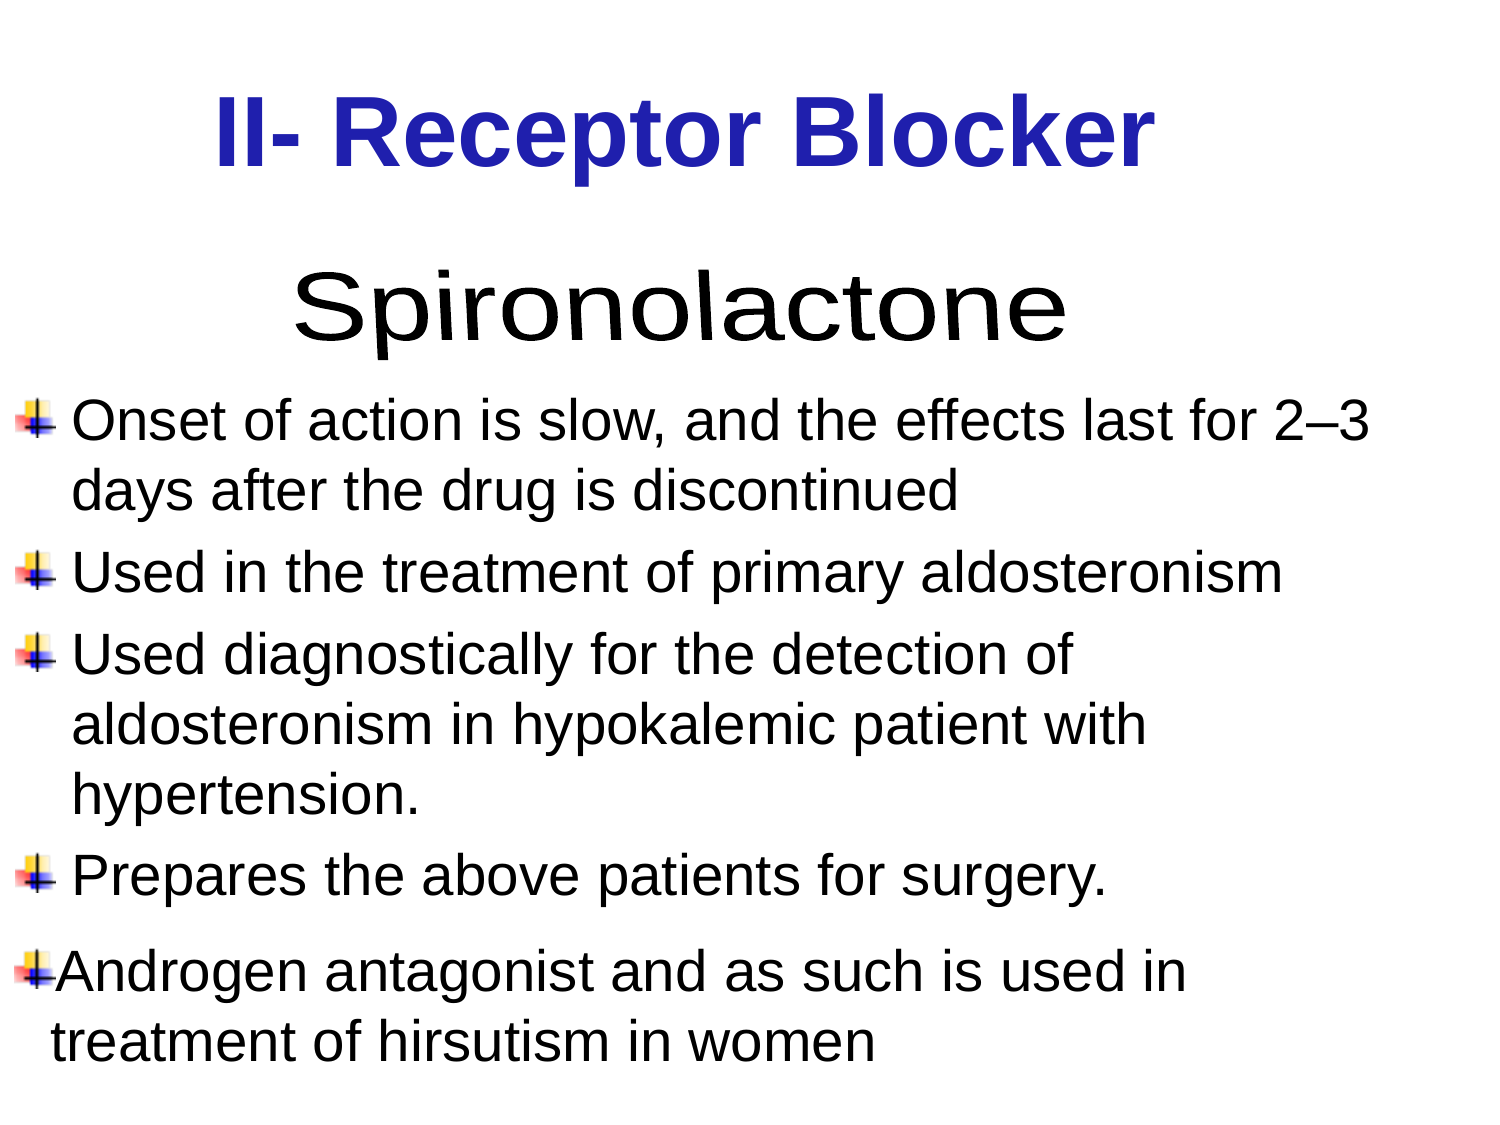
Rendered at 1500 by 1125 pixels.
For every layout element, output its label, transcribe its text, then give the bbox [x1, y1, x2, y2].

picture [15, 630, 56, 672]
list Onset of action is slow, and the effects last for 2–3 days after the drug is discontinued Used in the treatment of primary aldosteronism Used diagnostically for the detection of aldosteronism in hypokalemic patient with hypertension. Prepares the above patients for surgery. [0, 374, 1460, 1083]
text_box II- Receptor Blocker [70, 58, 1301, 194]
text_box Androgen antagonist and as such is used in treatment of hirsutism in women [0, 925, 1243, 1081]
picture [14, 947, 56, 989]
picture [15, 396, 56, 438]
picture [15, 548, 56, 590]
picture [15, 851, 56, 893]
